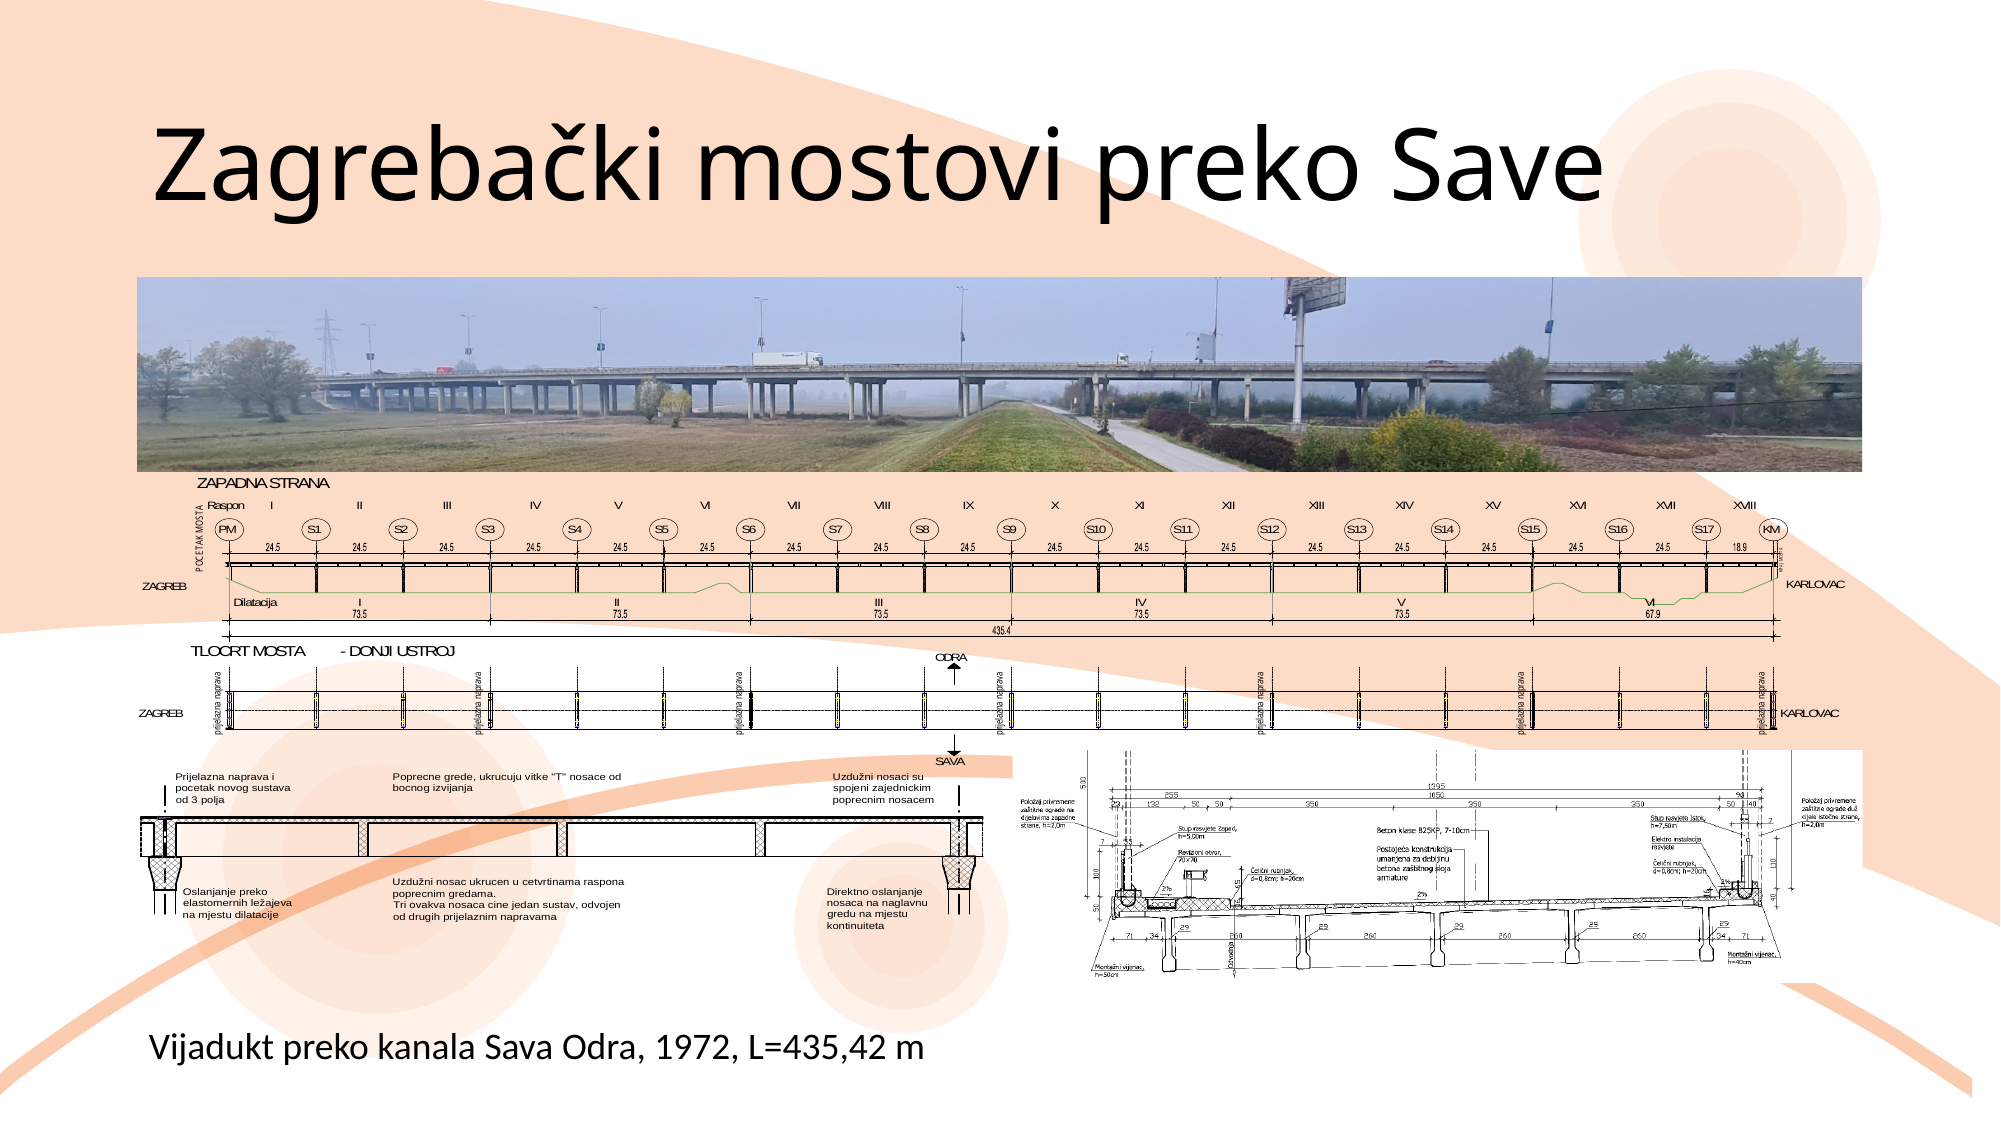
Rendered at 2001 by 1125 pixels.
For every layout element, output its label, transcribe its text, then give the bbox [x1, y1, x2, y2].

text_box Vijadukt preko kanala Sava Odra, 1972, L=435,42 m [134, 1014, 851, 1075]
picture [0, 0, 2001, 1125]
title Zagrebački mostovi preko Save [1148, 59, 1863, 277]
title Zagrebački mostovi preko Save [137, 59, 851, 277]
